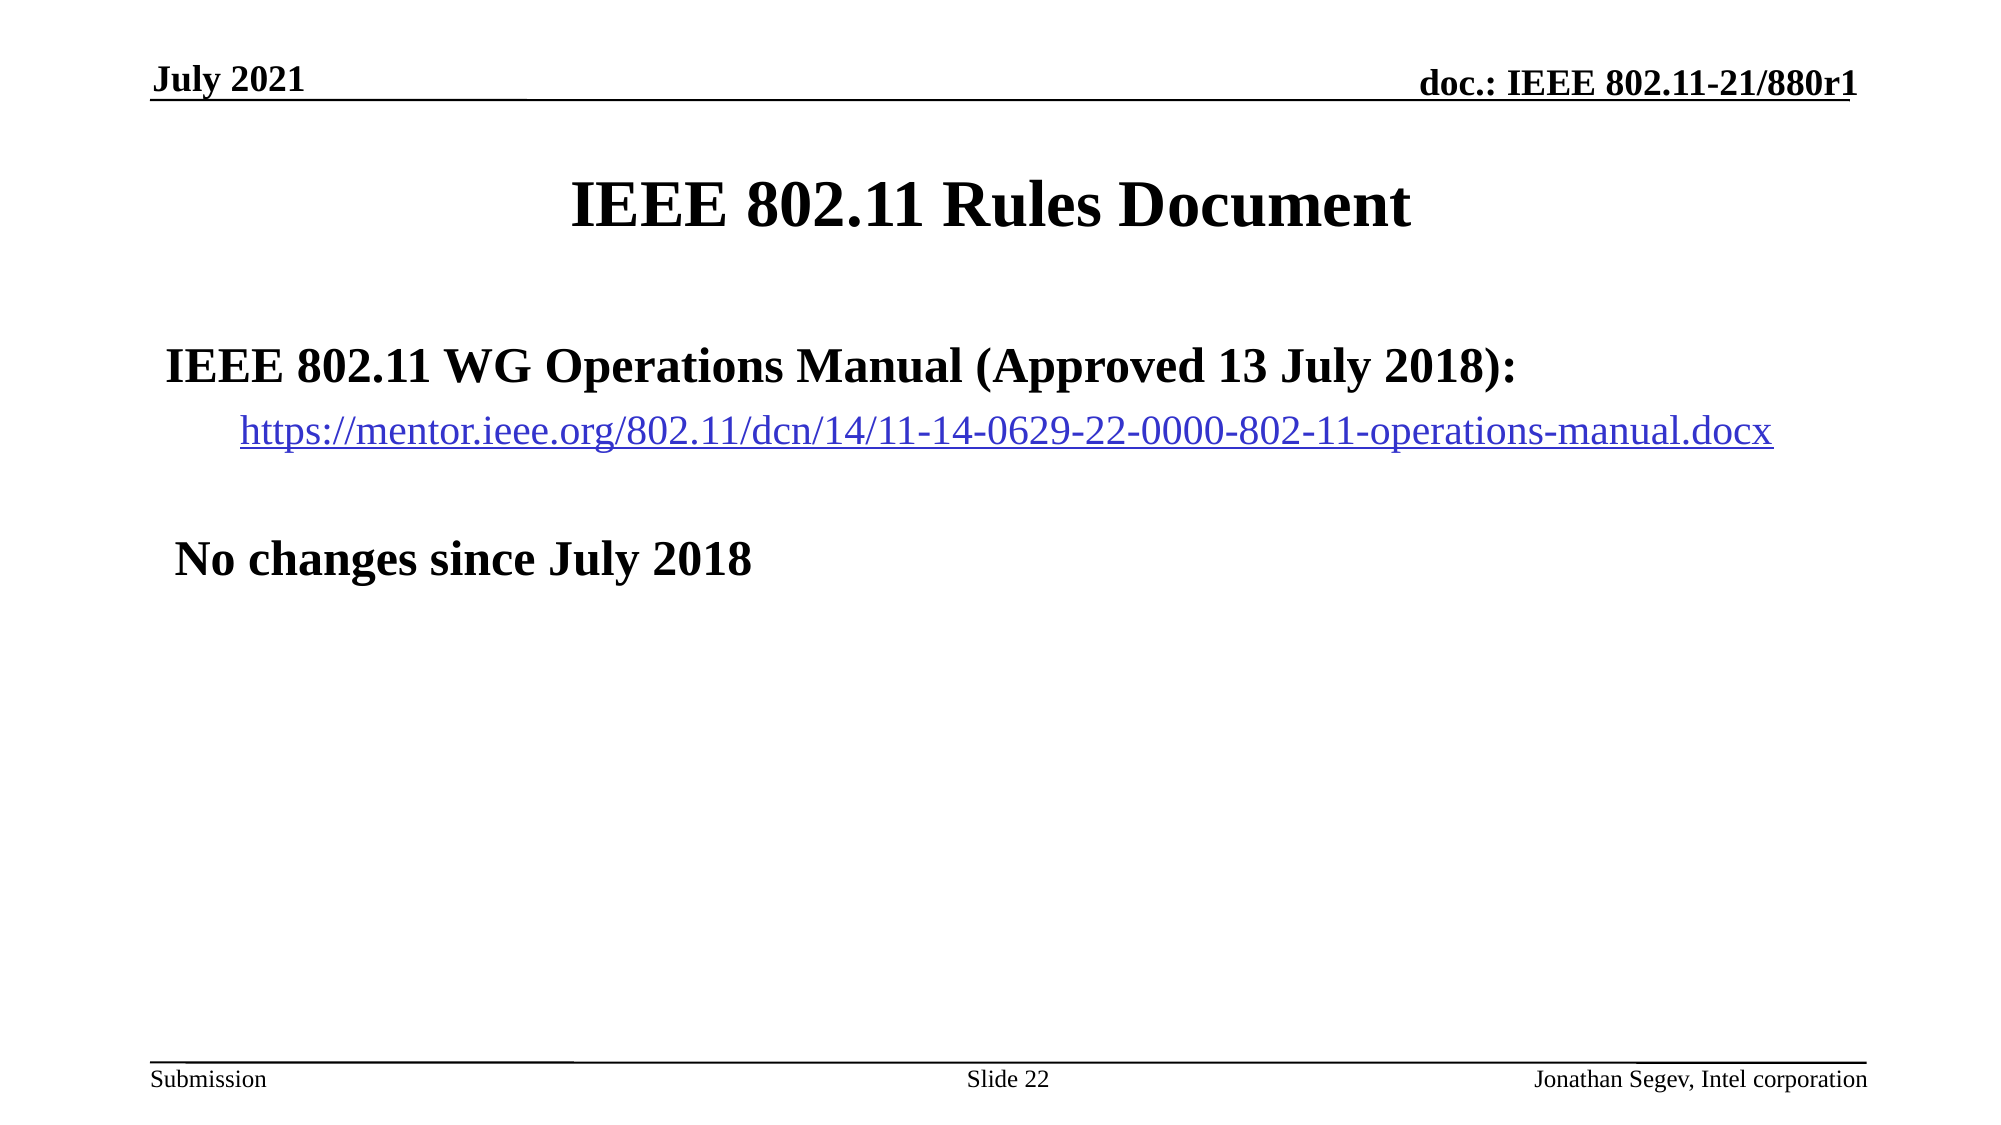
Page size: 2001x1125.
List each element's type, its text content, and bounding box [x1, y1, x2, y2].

footer Jonathan Segev, Intel corporation [1171, 1061, 1869, 1093]
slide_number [152, 54, 563, 100]
list IEEE 802.11 WG Operations Manual (Approved 13 July 2018): https://mentor.ieee.org/802.11/dcn/14/11-14-0629-22-0000-802-11-operations-manual.docx No changes since July 2018 [149, 324, 1850, 1000]
title IEEE 802.11 Rules Document [149, 112, 1850, 288]
slide_number Slide 22 [950, 1061, 1067, 1123]
